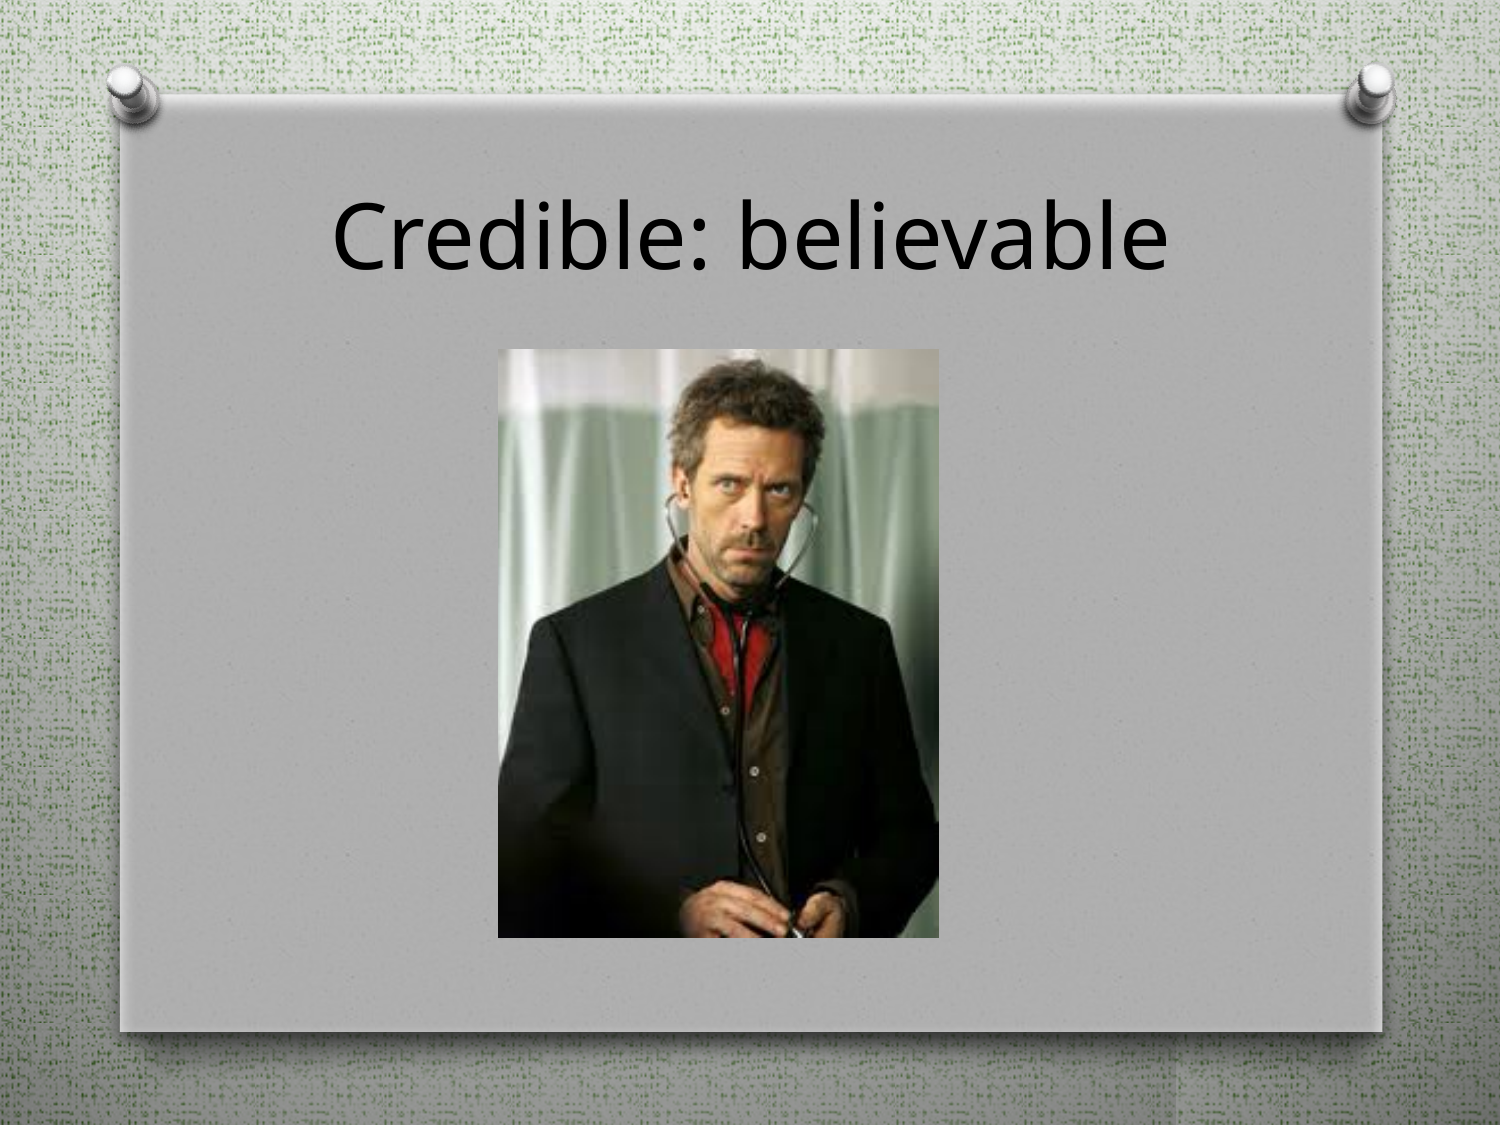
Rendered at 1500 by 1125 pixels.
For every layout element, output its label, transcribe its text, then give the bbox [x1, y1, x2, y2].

picture [1317, 35, 1439, 156]
picture [75, 29, 198, 153]
title Credible: believable [179, 134, 1323, 332]
picture [498, 349, 940, 939]
